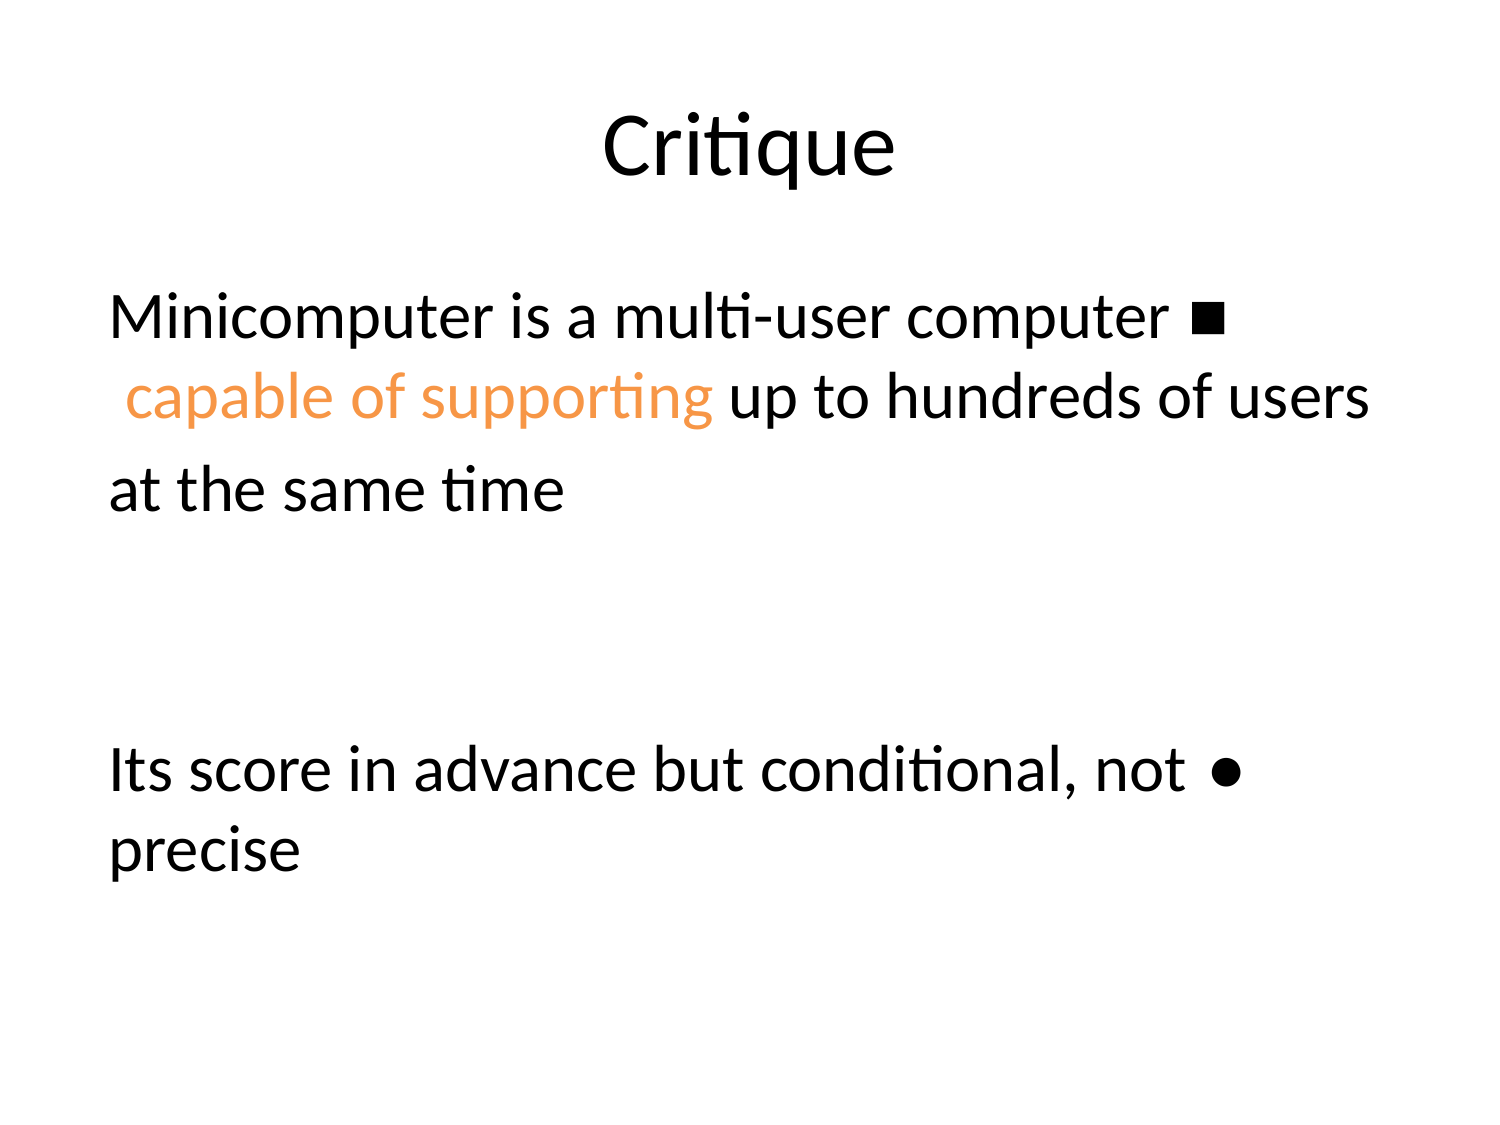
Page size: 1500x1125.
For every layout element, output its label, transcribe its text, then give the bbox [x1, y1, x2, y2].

list ■ Minicomputer is a multi-user computer capable of supporting up to hundreds of users at the same time ● Its score in advance but conditional, not precise [93, 264, 1444, 1007]
title Critique [75, 45, 1425, 233]
